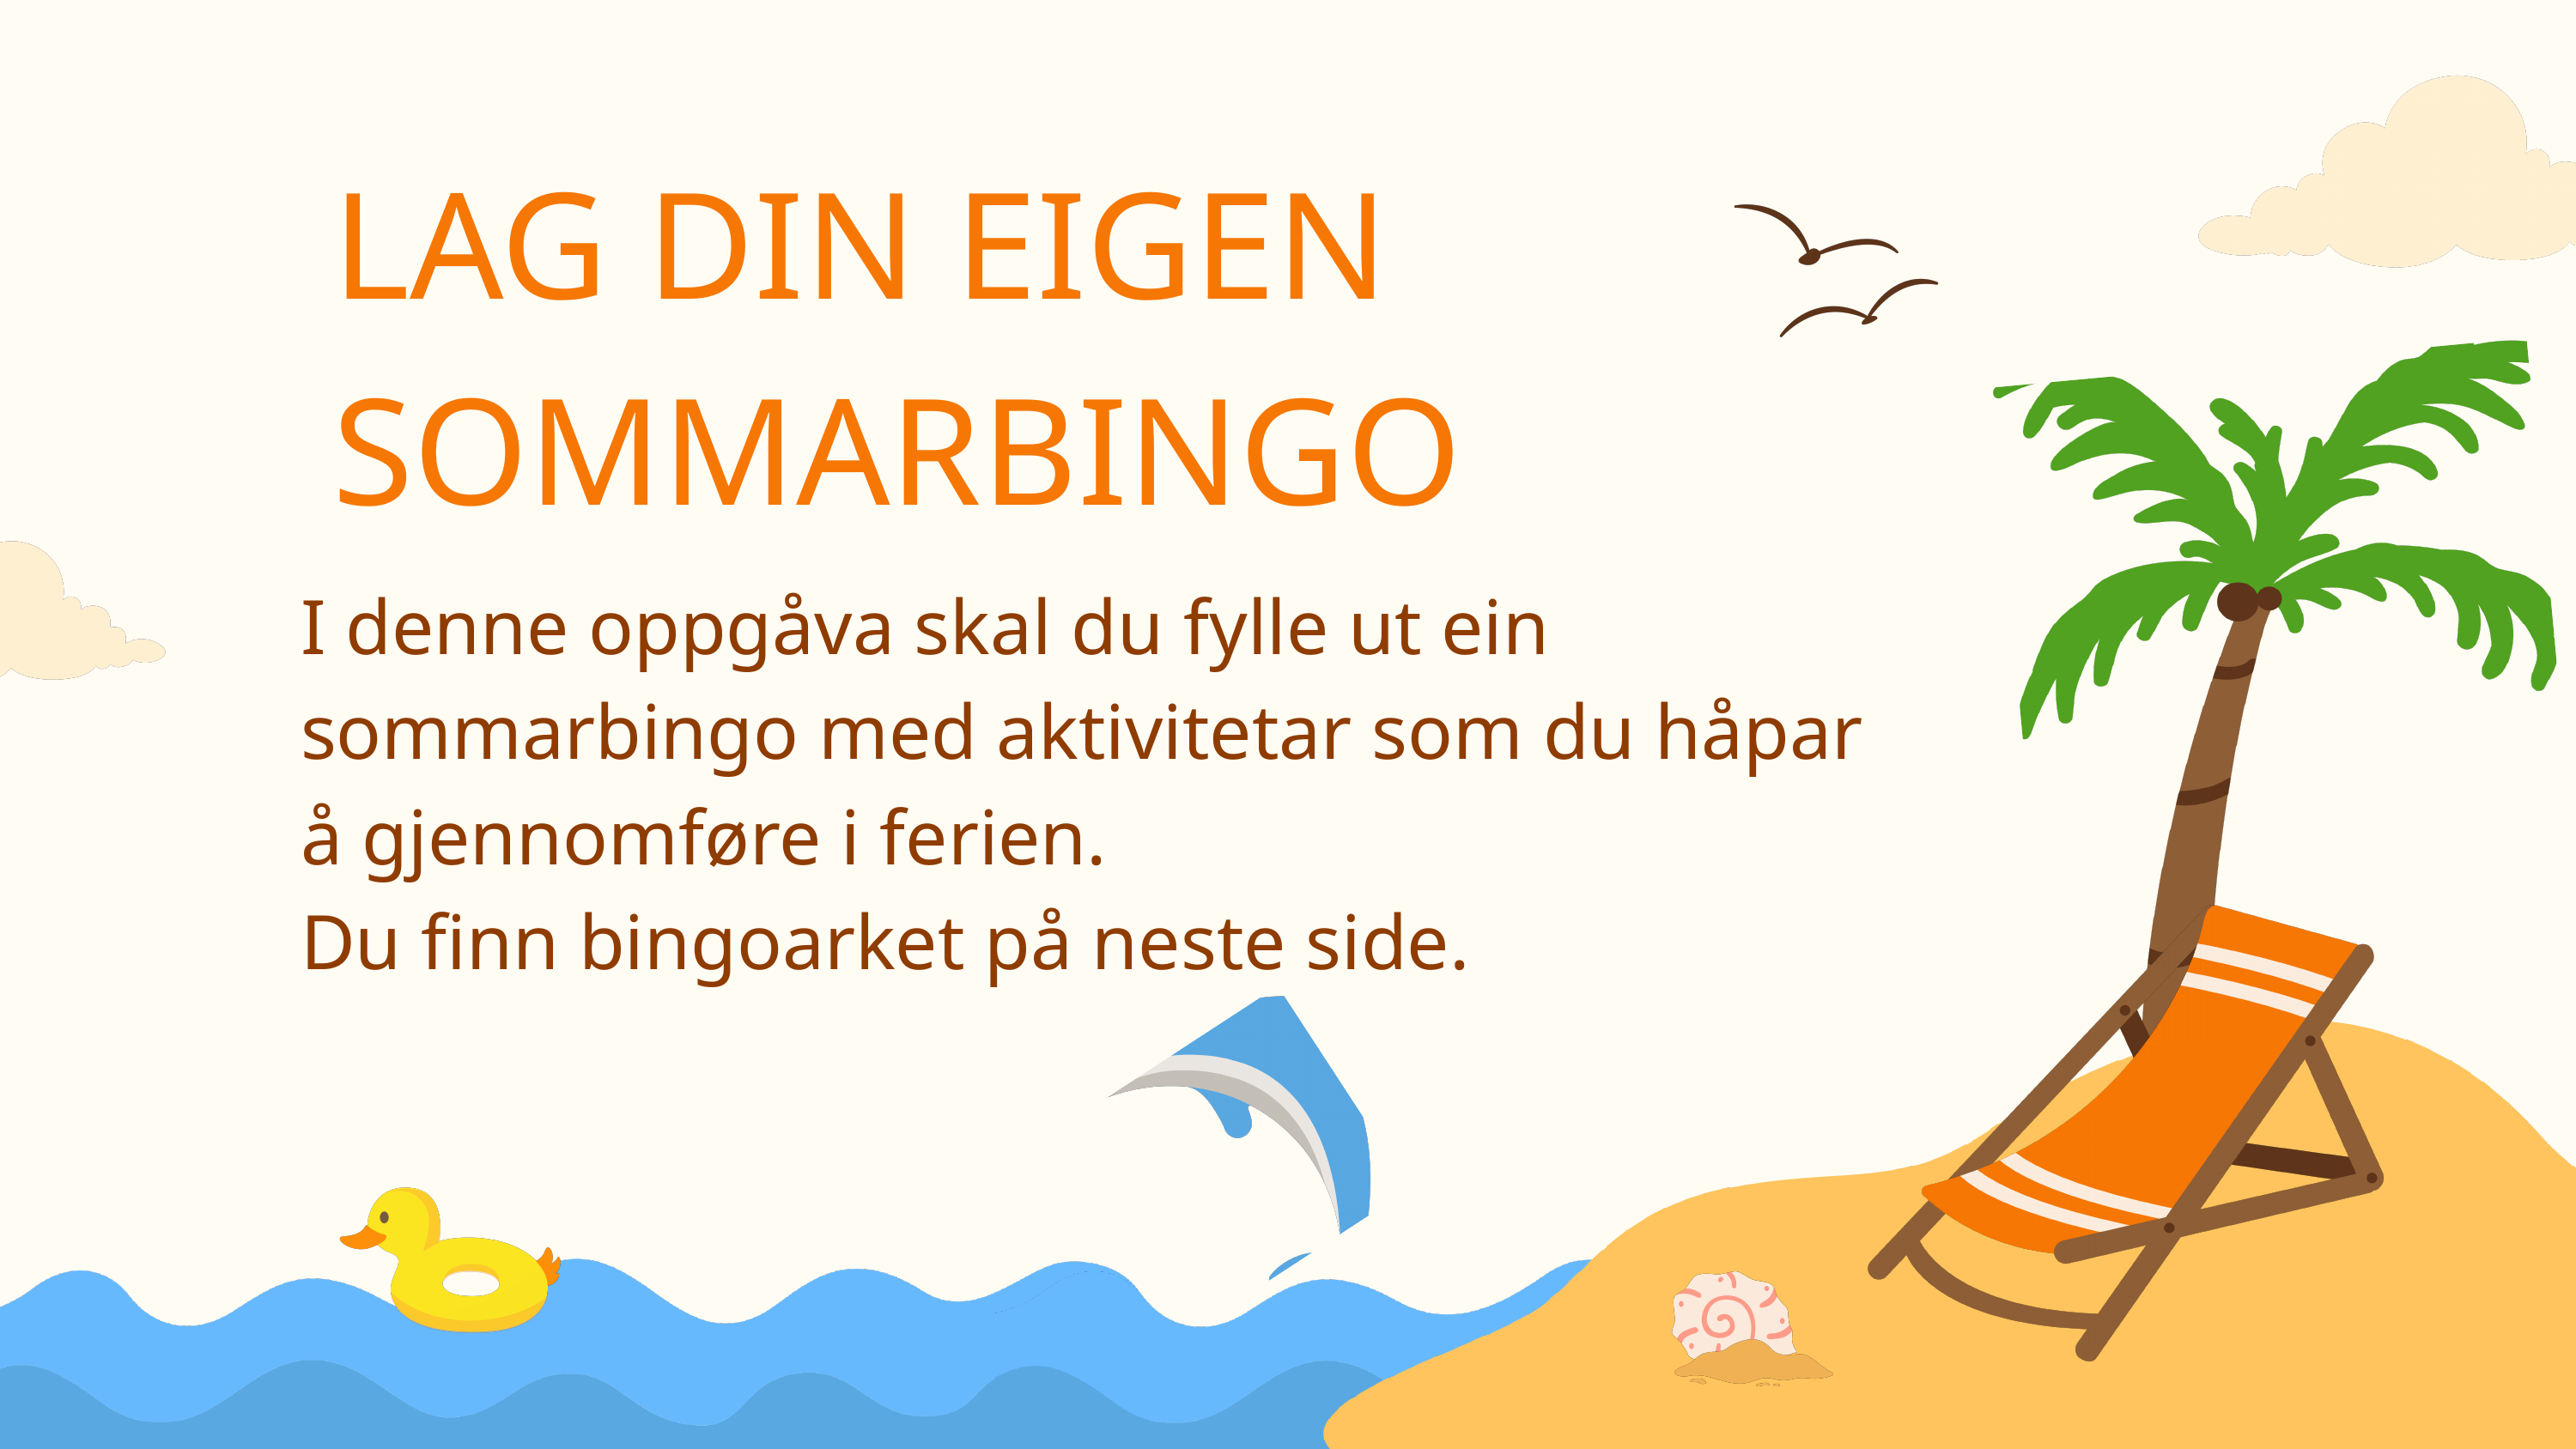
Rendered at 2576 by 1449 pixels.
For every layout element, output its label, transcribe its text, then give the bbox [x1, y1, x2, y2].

text_box [1990, 337, 2576, 997]
text_box [1279, 997, 2576, 1449]
text_box [1671, 1337, 1834, 1389]
text_box [332, 1184, 562, 1336]
text_box [1671, 1271, 1797, 1337]
text_box [1734, 201, 1939, 337]
text_box [1066, 985, 1410, 1327]
text_box [994, 1235, 1279, 1449]
text_box [0, 535, 174, 687]
text_box I denne oppgåva skal du fylle ut ein sommarbingo med aktivitetar som du håpar å gjennomføre i ferien. Du finn bingoarket på neste side. [301, 564, 1864, 985]
text_box LAG DIN EIGEN SOMMARBINGO [332, 122, 1897, 742]
text_box [1867, 903, 2385, 1363]
text_box [0, 1234, 1138, 1449]
text_box [2188, 67, 2576, 270]
